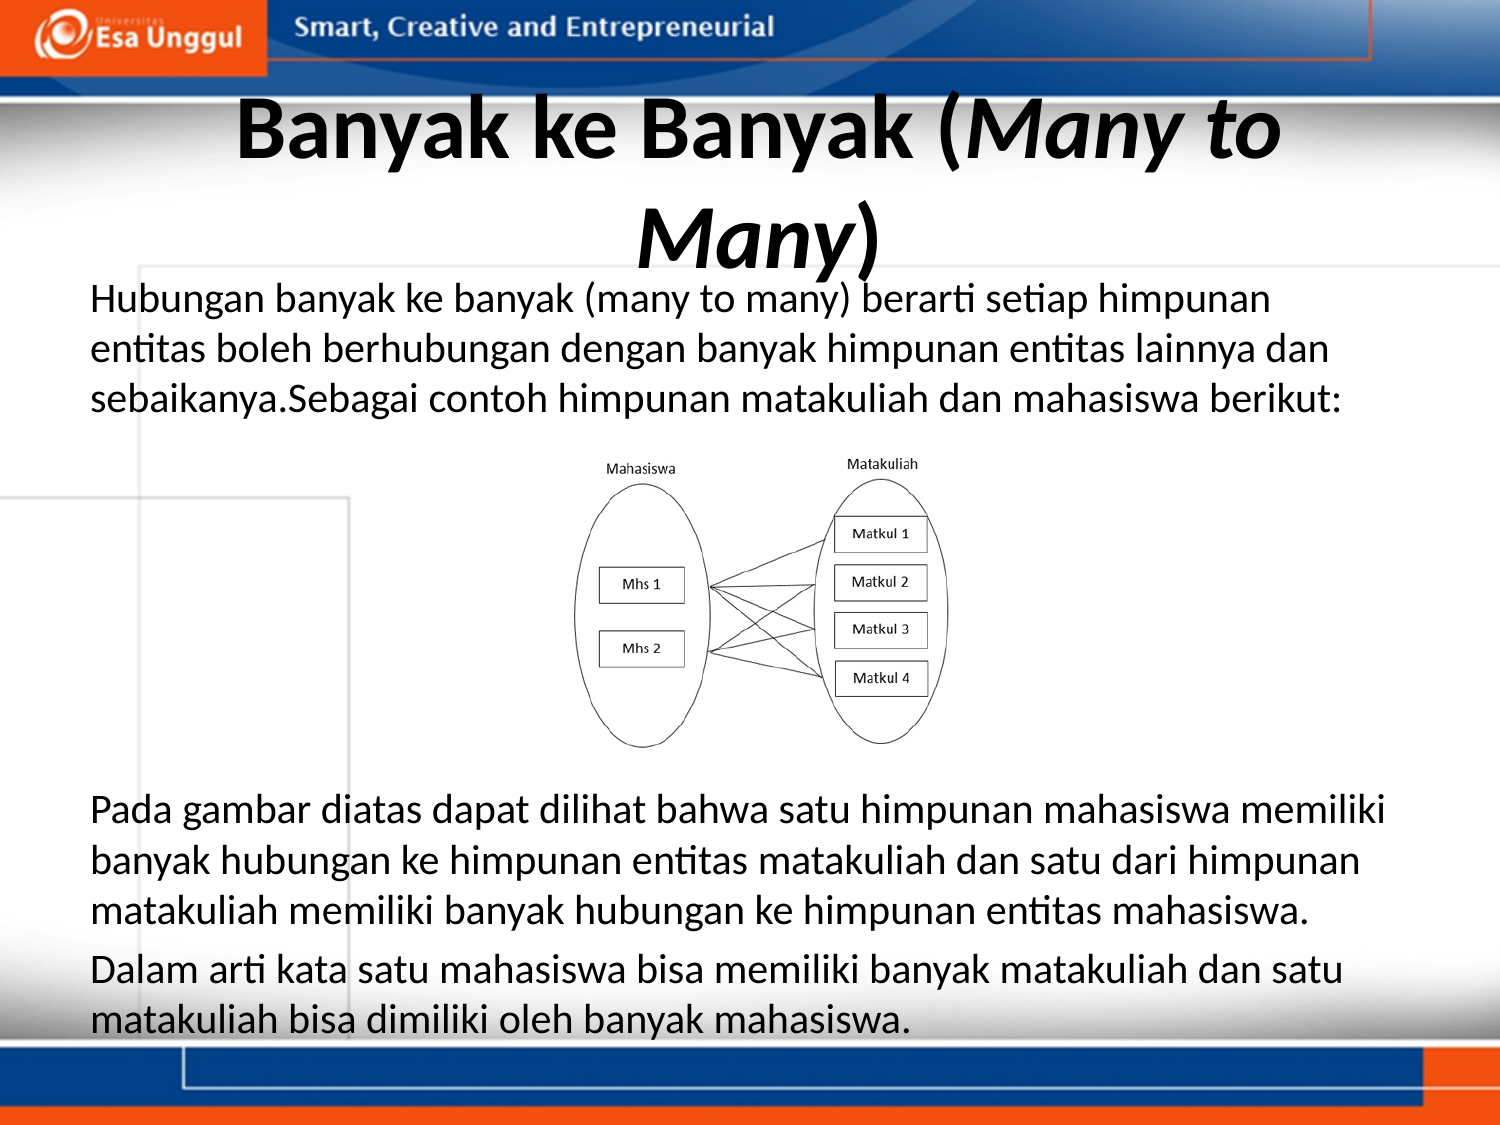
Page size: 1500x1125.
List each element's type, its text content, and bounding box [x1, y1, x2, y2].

picture [0, 0, 1500, 1125]
list Hubungan banyak ke banyak (many to many) berarti setiap himpunan entitas boleh berhubungan dengan banyak himpunan entitas lainnya dan sebaikanya.Sebagai contoh himpunan matakuliah dan mahasiswa berikut: Pada gambar diatas dapat dilihat bahwa satu himpunan mahasiswa memiliki banyak hubungan ke himpunan entitas matakuliah dan satu dari himpunan matakuliah memiliki banyak hubungan ke himpunan entitas mahasiswa. Dalam arti kata satu mahasiswa bisa memiliki banyak matakuliah dan satu matakuliah bisa dimiliki oleh banyak mahasiswa. [75, 262, 1410, 1090]
title Banyak ke Banyak (Many to Many) [168, 54, 1351, 262]
